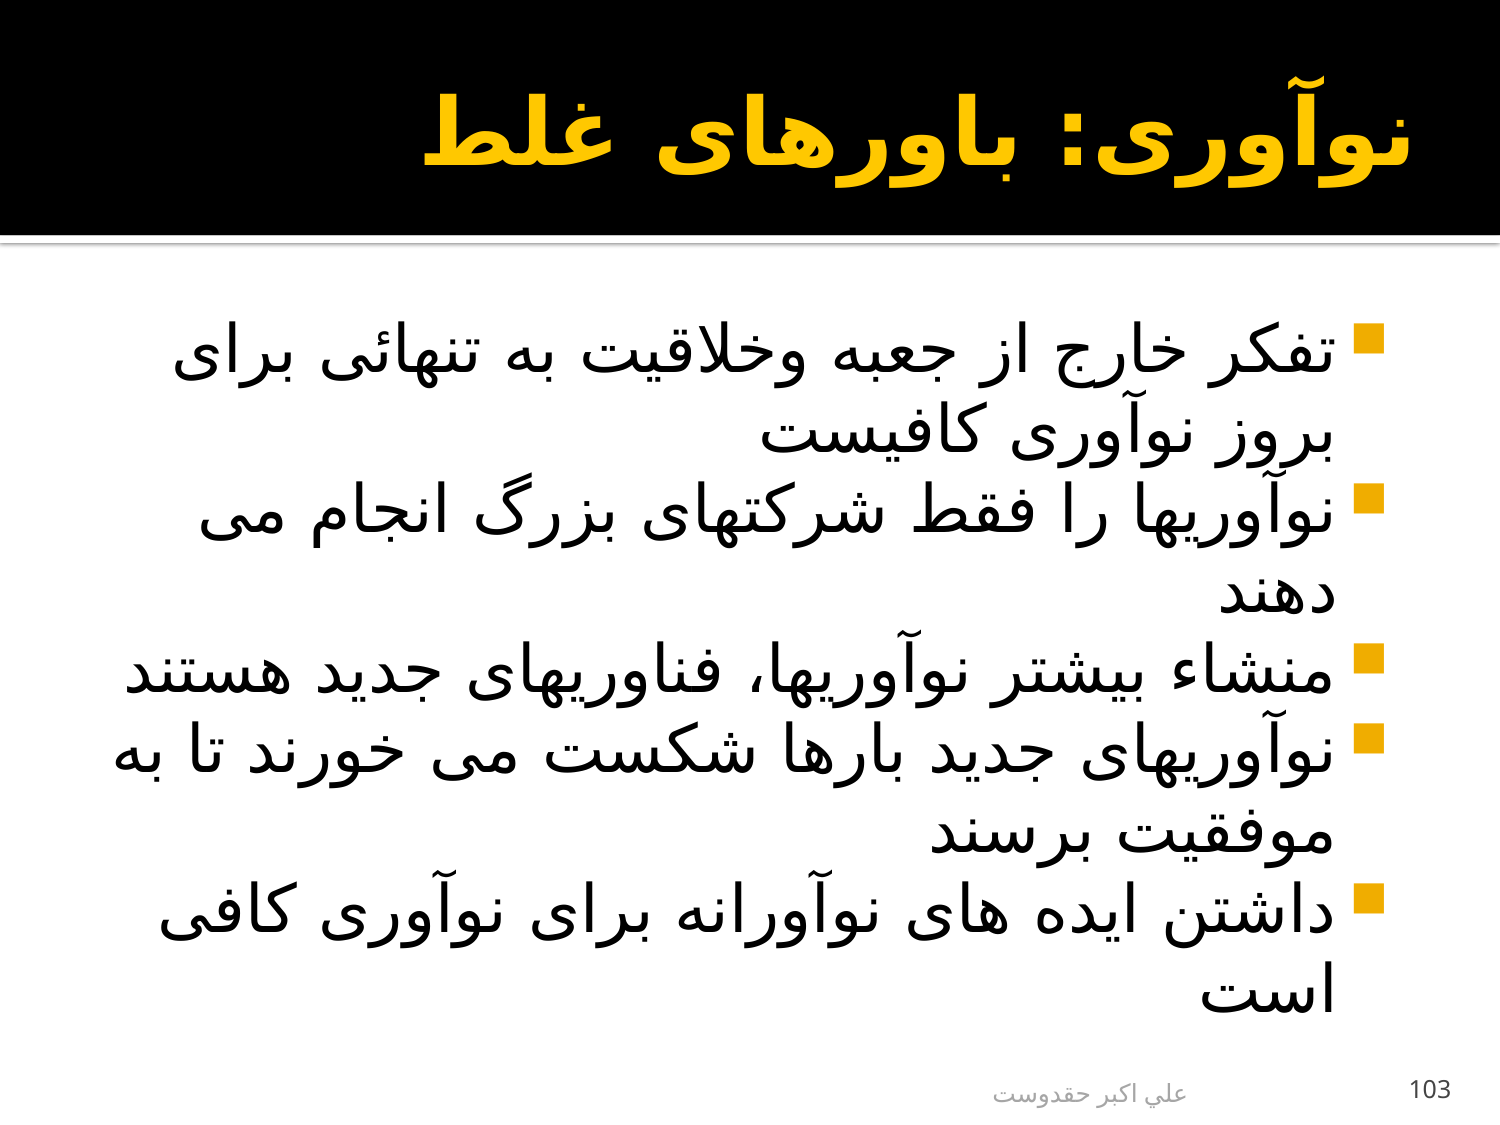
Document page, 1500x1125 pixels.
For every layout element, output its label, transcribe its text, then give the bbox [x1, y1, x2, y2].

slide_number 103 [1345, 1062, 1467, 1108]
title نوآوری: باورهای غلط [75, 25, 1425, 231]
list تفکر خارج از جعبه وخلاقيت به تنهائی برای بروز نوآوری کافيست نوآوريها را فقط شرکتهای بزرگ انجام می دهند منشاء بيشتر نوآوريها، فناوريهای جديد هستند نوآوريهای جديد بارها شکست می خورند تا به موفقيت برسند داشتن ايده های نوآورانه برای نوآوری کافی است [74, 290, 1426, 1051]
footer علي اكبر حقدوست [281, 1062, 1197, 1108]
